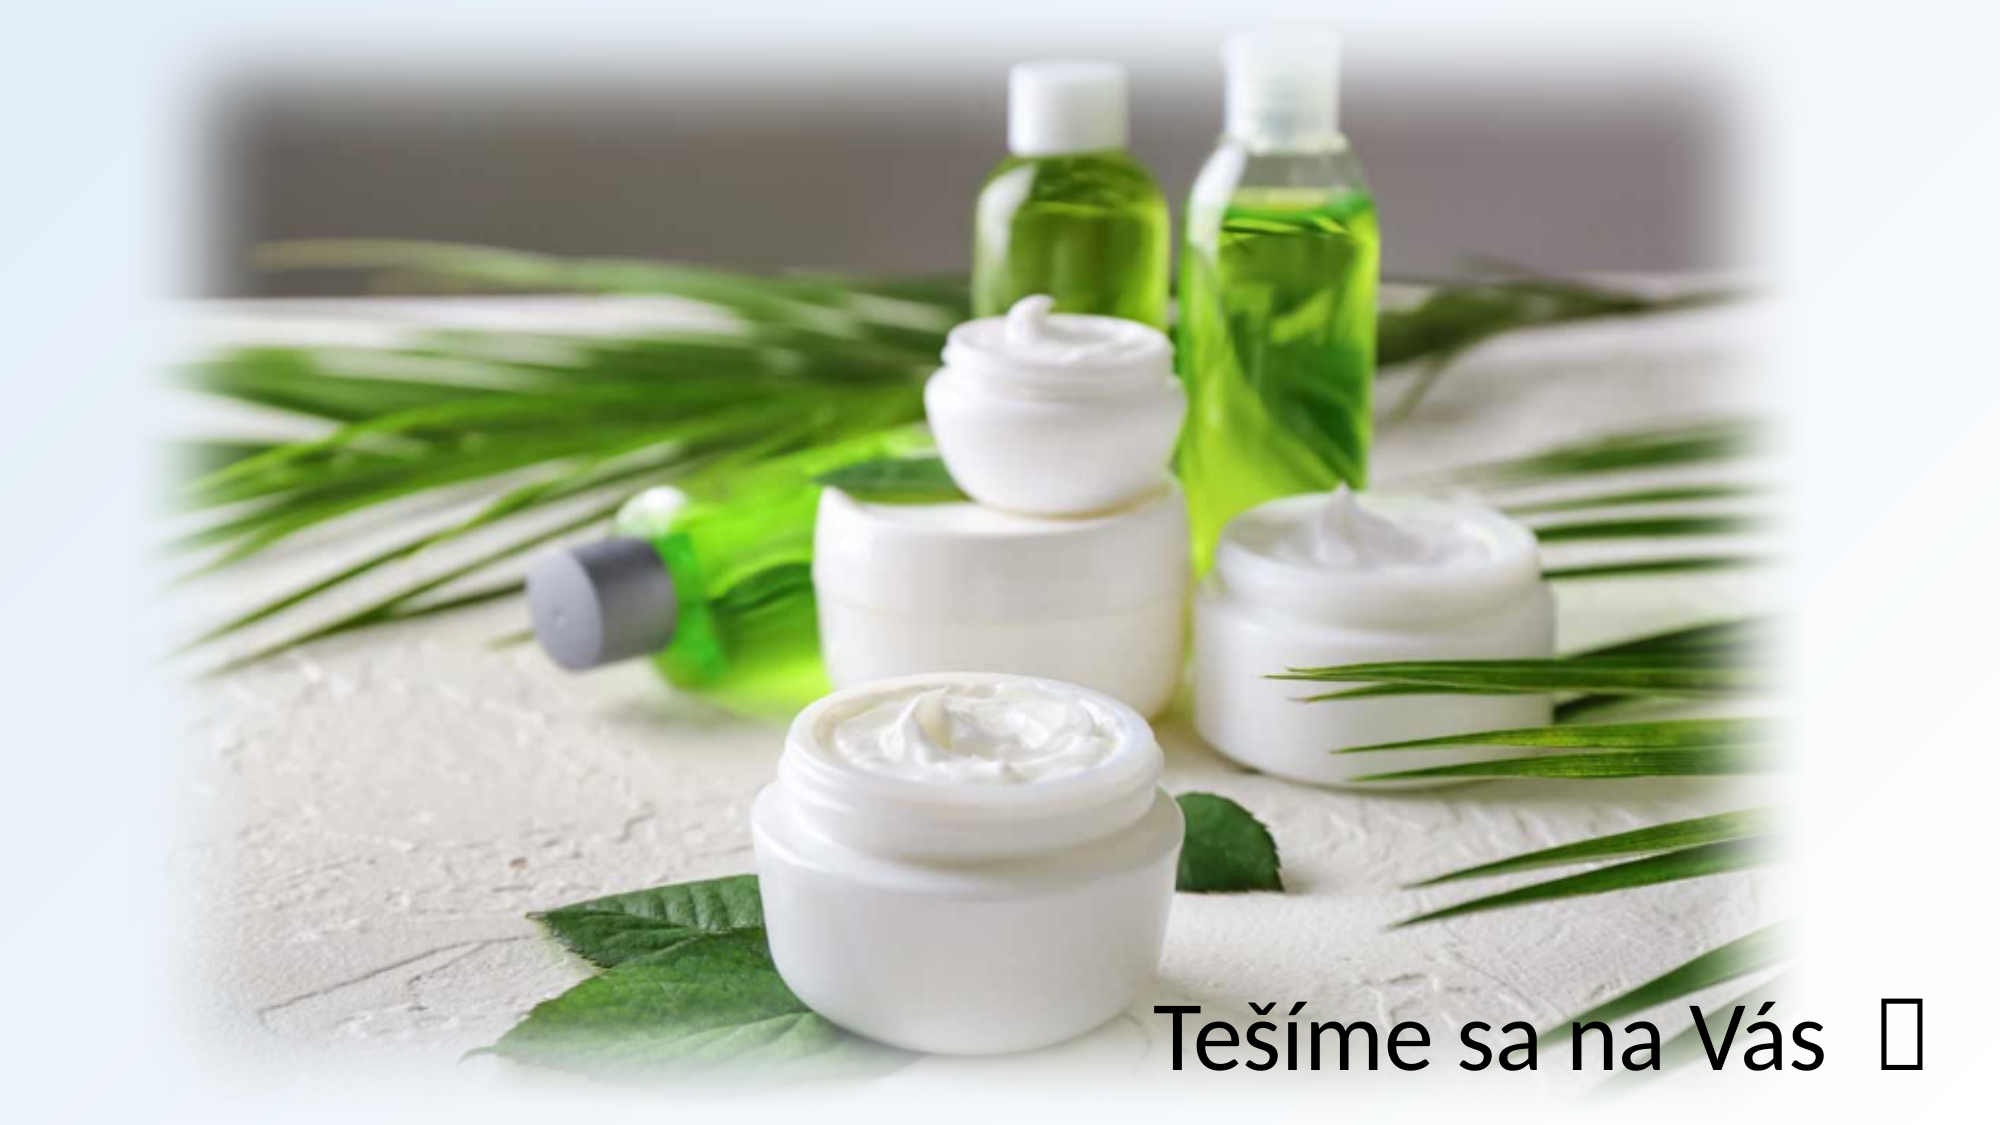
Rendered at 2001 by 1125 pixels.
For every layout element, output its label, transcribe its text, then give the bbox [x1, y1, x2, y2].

picture [125, 0, 1814, 1125]
text_box Tešíme sa na Vás  [1814, 963, 2000, 1098]
